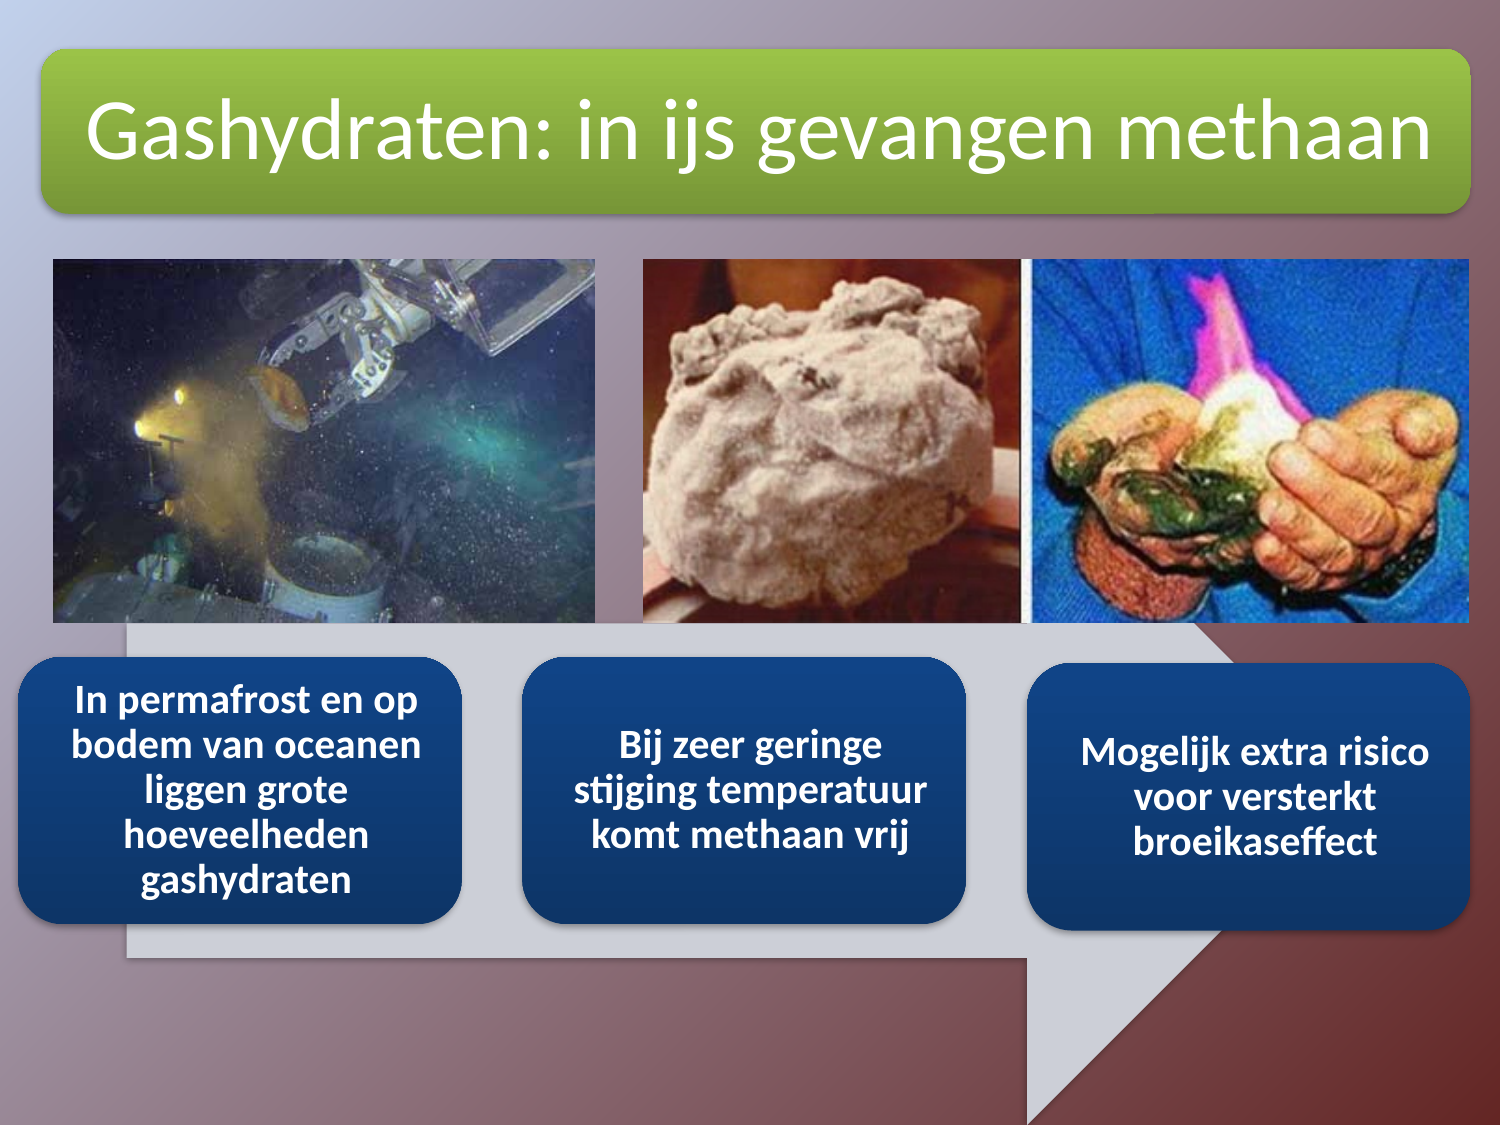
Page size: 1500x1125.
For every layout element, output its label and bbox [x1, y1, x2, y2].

text_box [41, 37, 1472, 226]
picture [52, 259, 596, 623]
text_box [17, 455, 1471, 1125]
picture [643, 259, 1469, 623]
